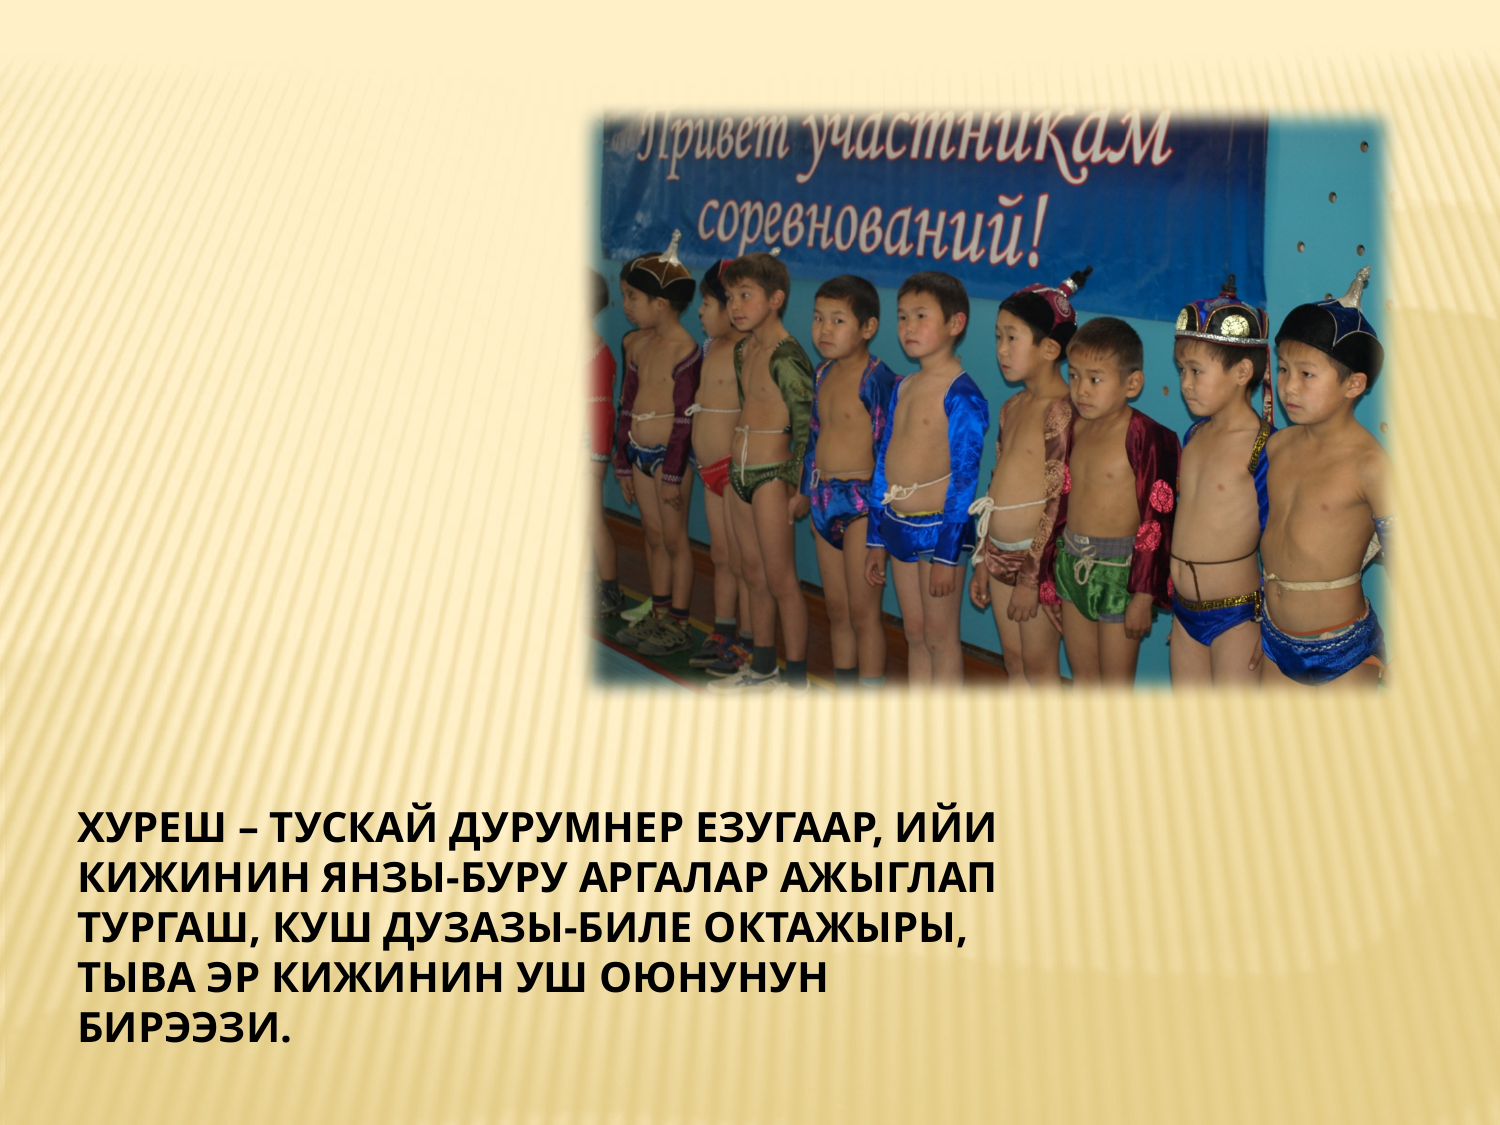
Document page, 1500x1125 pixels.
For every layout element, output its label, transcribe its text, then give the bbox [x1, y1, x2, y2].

title Хуреш – тускай дурумнер езугаар, ийи кижинин янзы-буру аргалар ажыглап тургаш, куш дузазы-биле октажыры, тыва эр кижинин уш оюнунун бирээзи. [62, 750, 1025, 1102]
picture [574, 100, 1401, 702]
